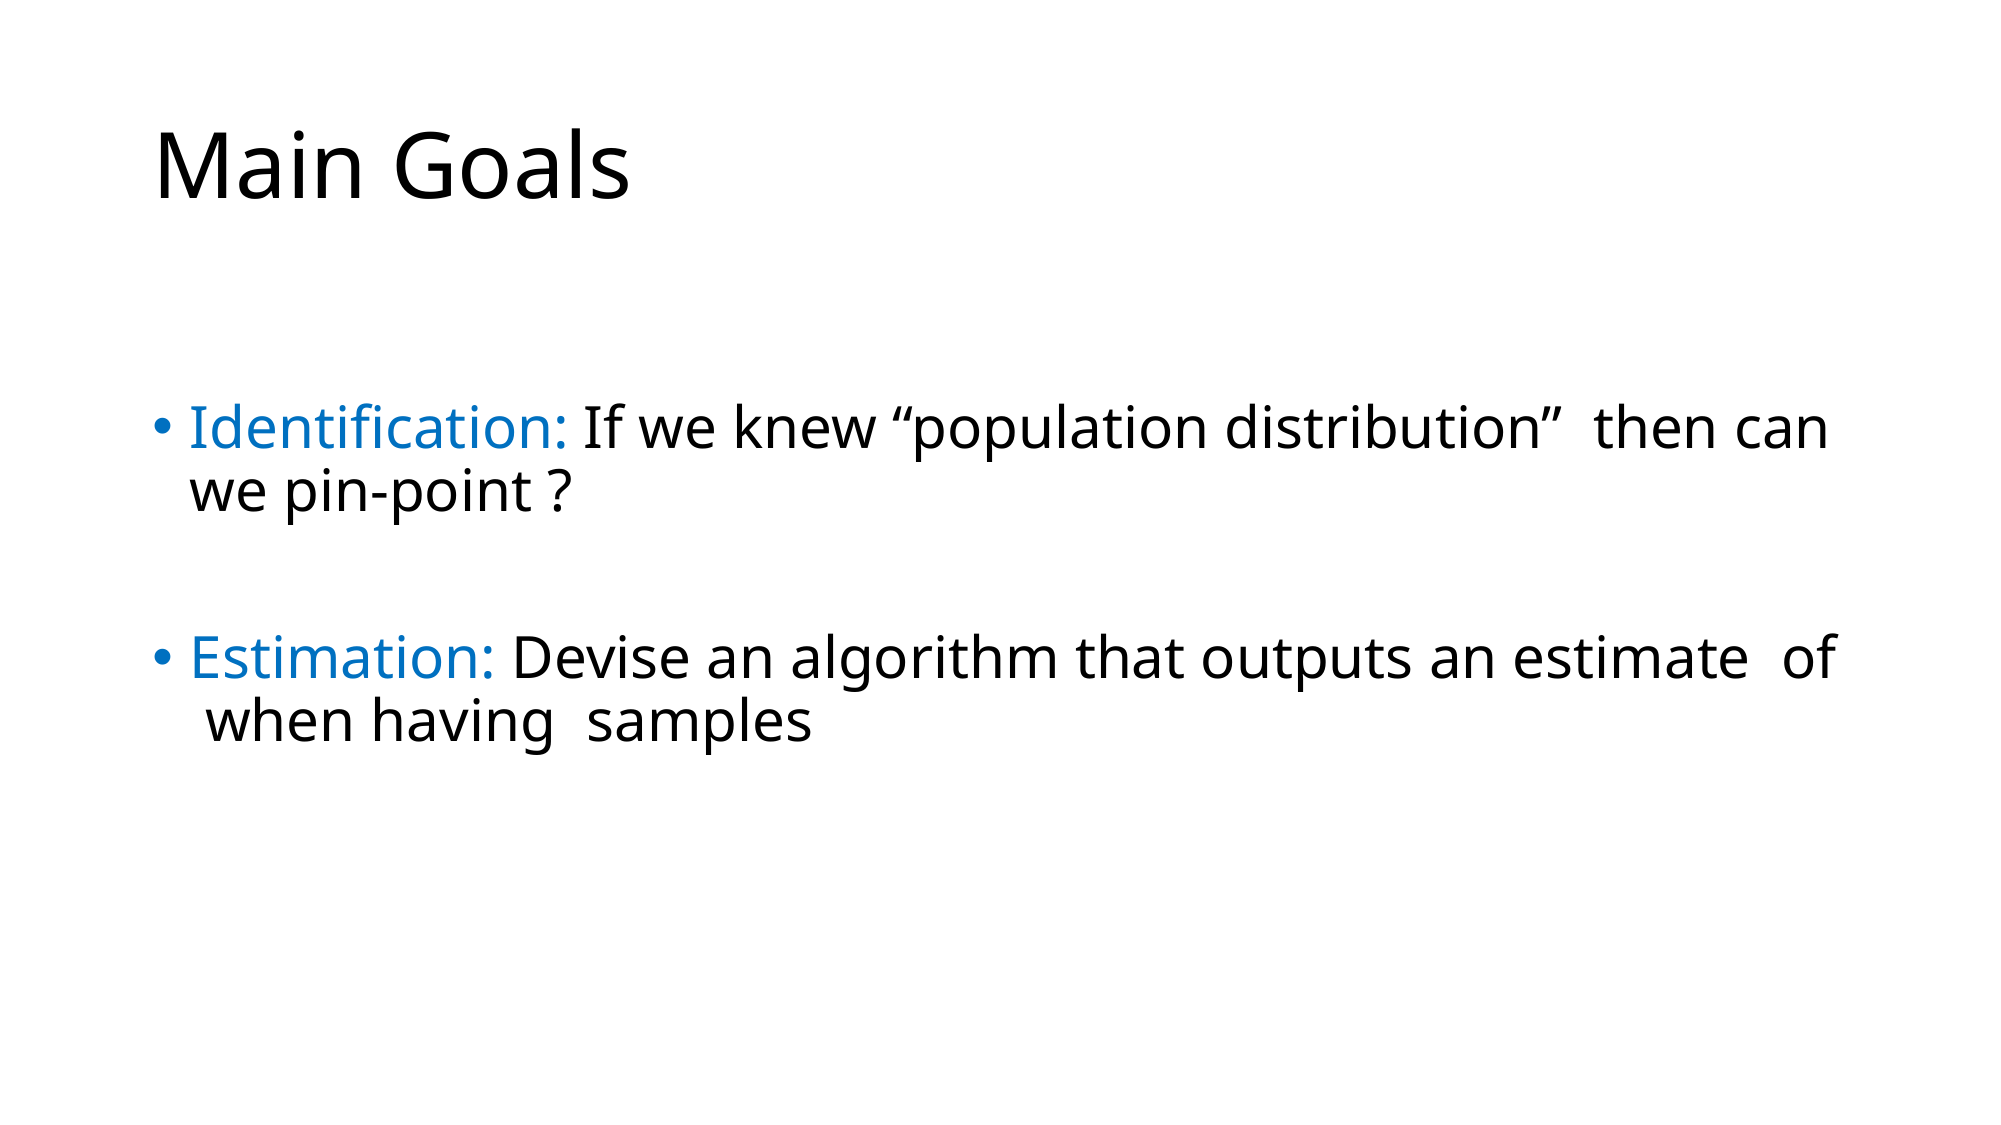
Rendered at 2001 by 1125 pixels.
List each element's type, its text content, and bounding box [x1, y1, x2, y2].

title Main Goals [137, 59, 1863, 278]
